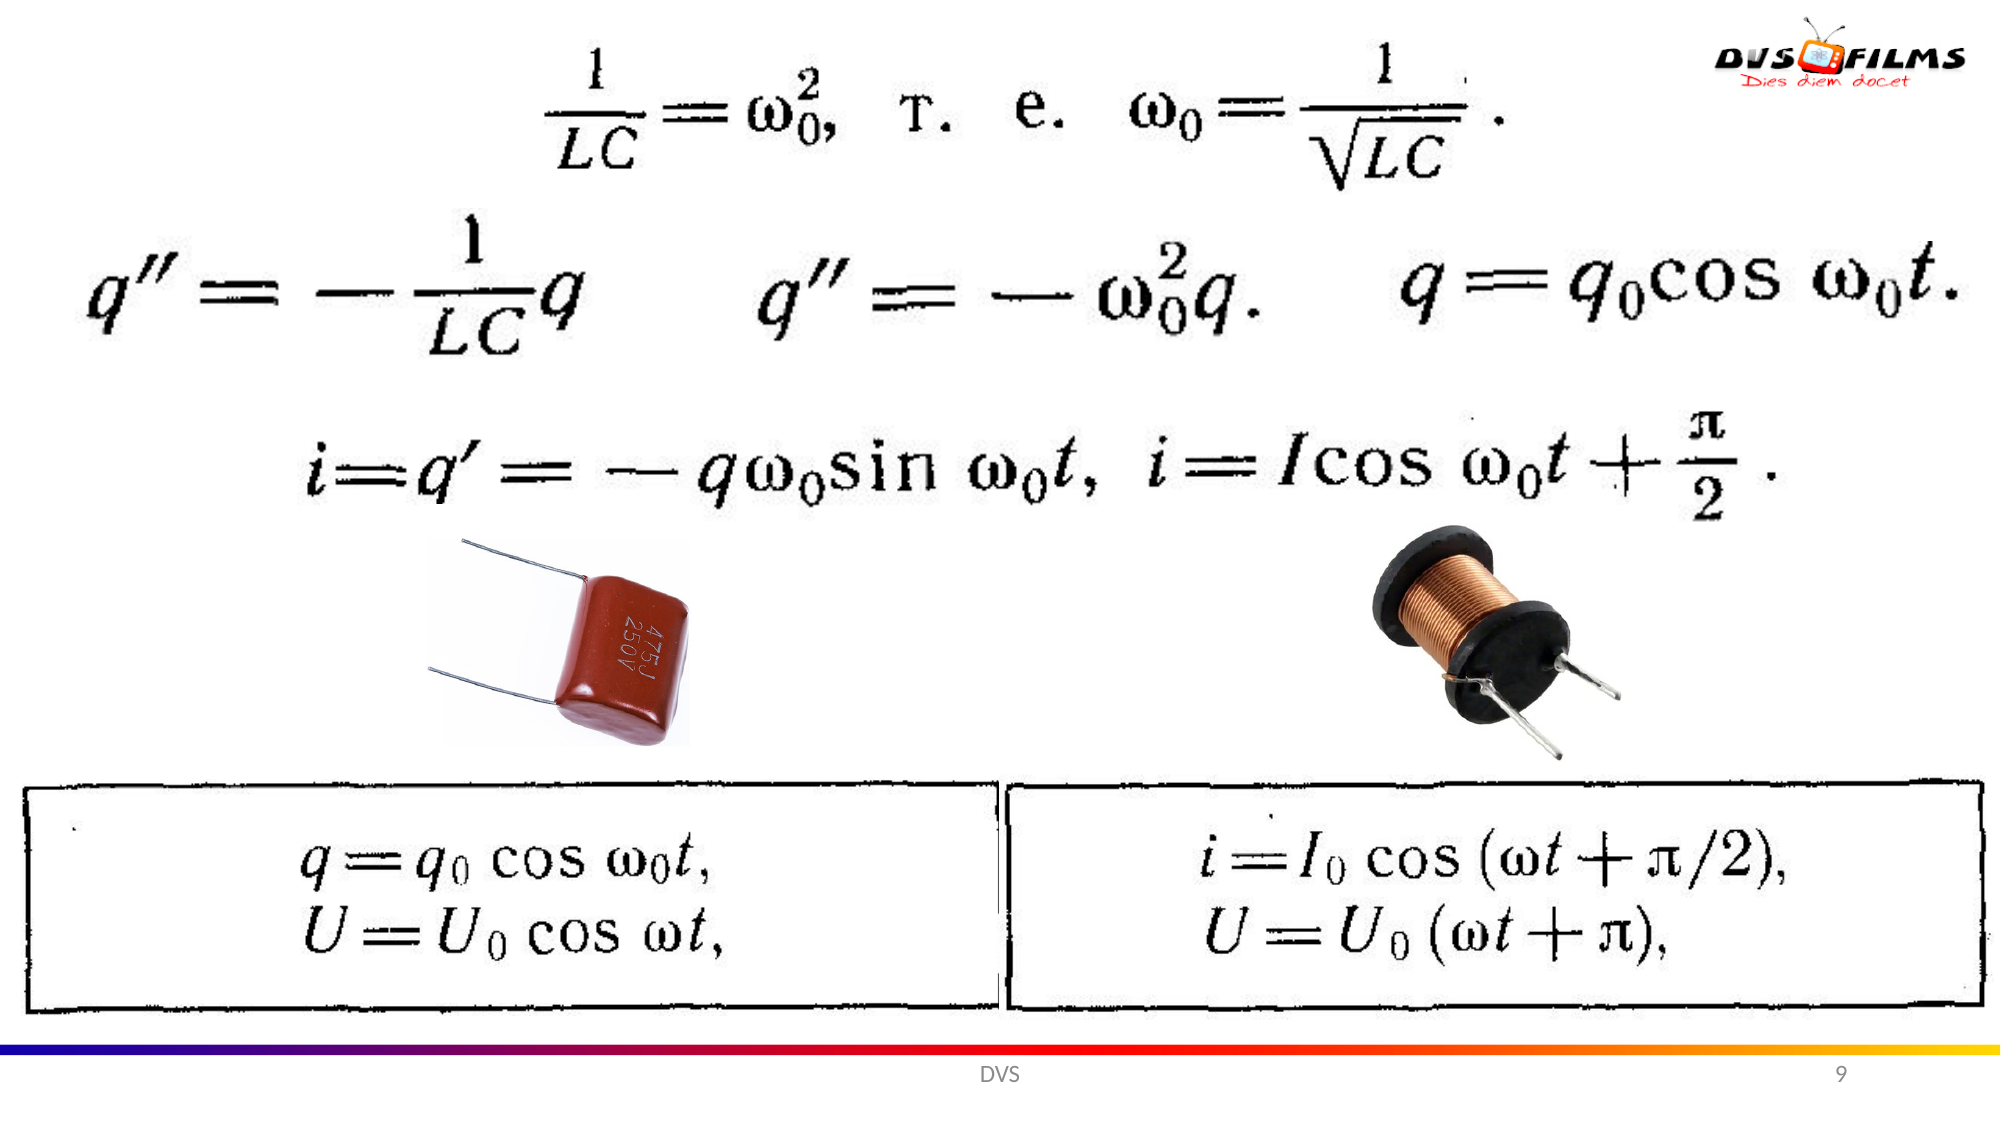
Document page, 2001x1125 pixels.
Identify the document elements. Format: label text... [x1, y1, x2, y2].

slide_number 9 [1412, 1042, 1863, 1103]
picture [0, 0, 2001, 1125]
text_box [0, 0, 2000, 75]
footer DVS [662, 1042, 1338, 1103]
